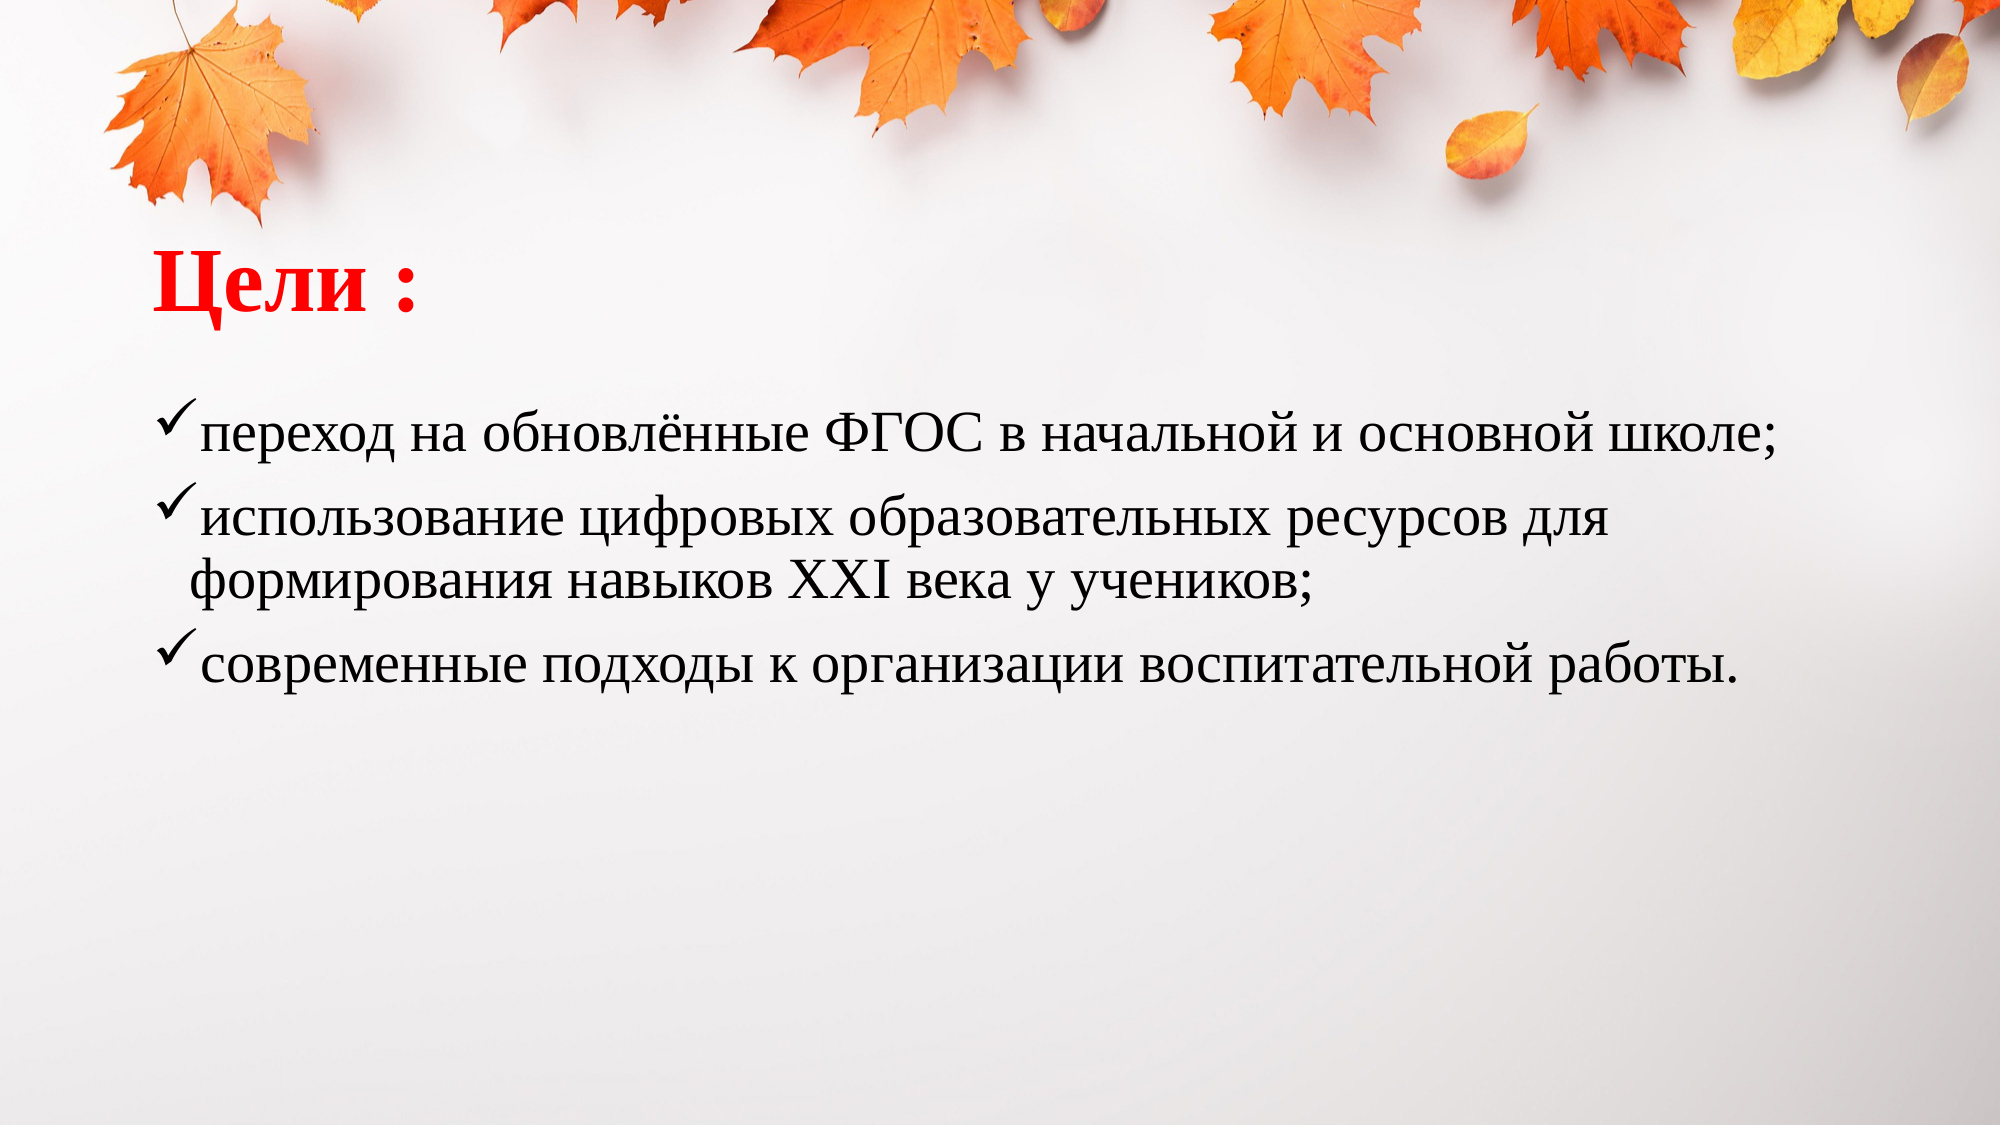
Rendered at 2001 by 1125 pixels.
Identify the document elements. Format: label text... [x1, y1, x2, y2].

picture [0, 0, 2000, 1125]
title Цели : [137, 212, 1863, 351]
list переход на обновлённые ФГОС в начальной и основной школе; использование цифровых образовательных ресурсов для формирования навыков XXI века у учеников; современные подходы к организации воспитательной работы. [137, 394, 1863, 1014]
